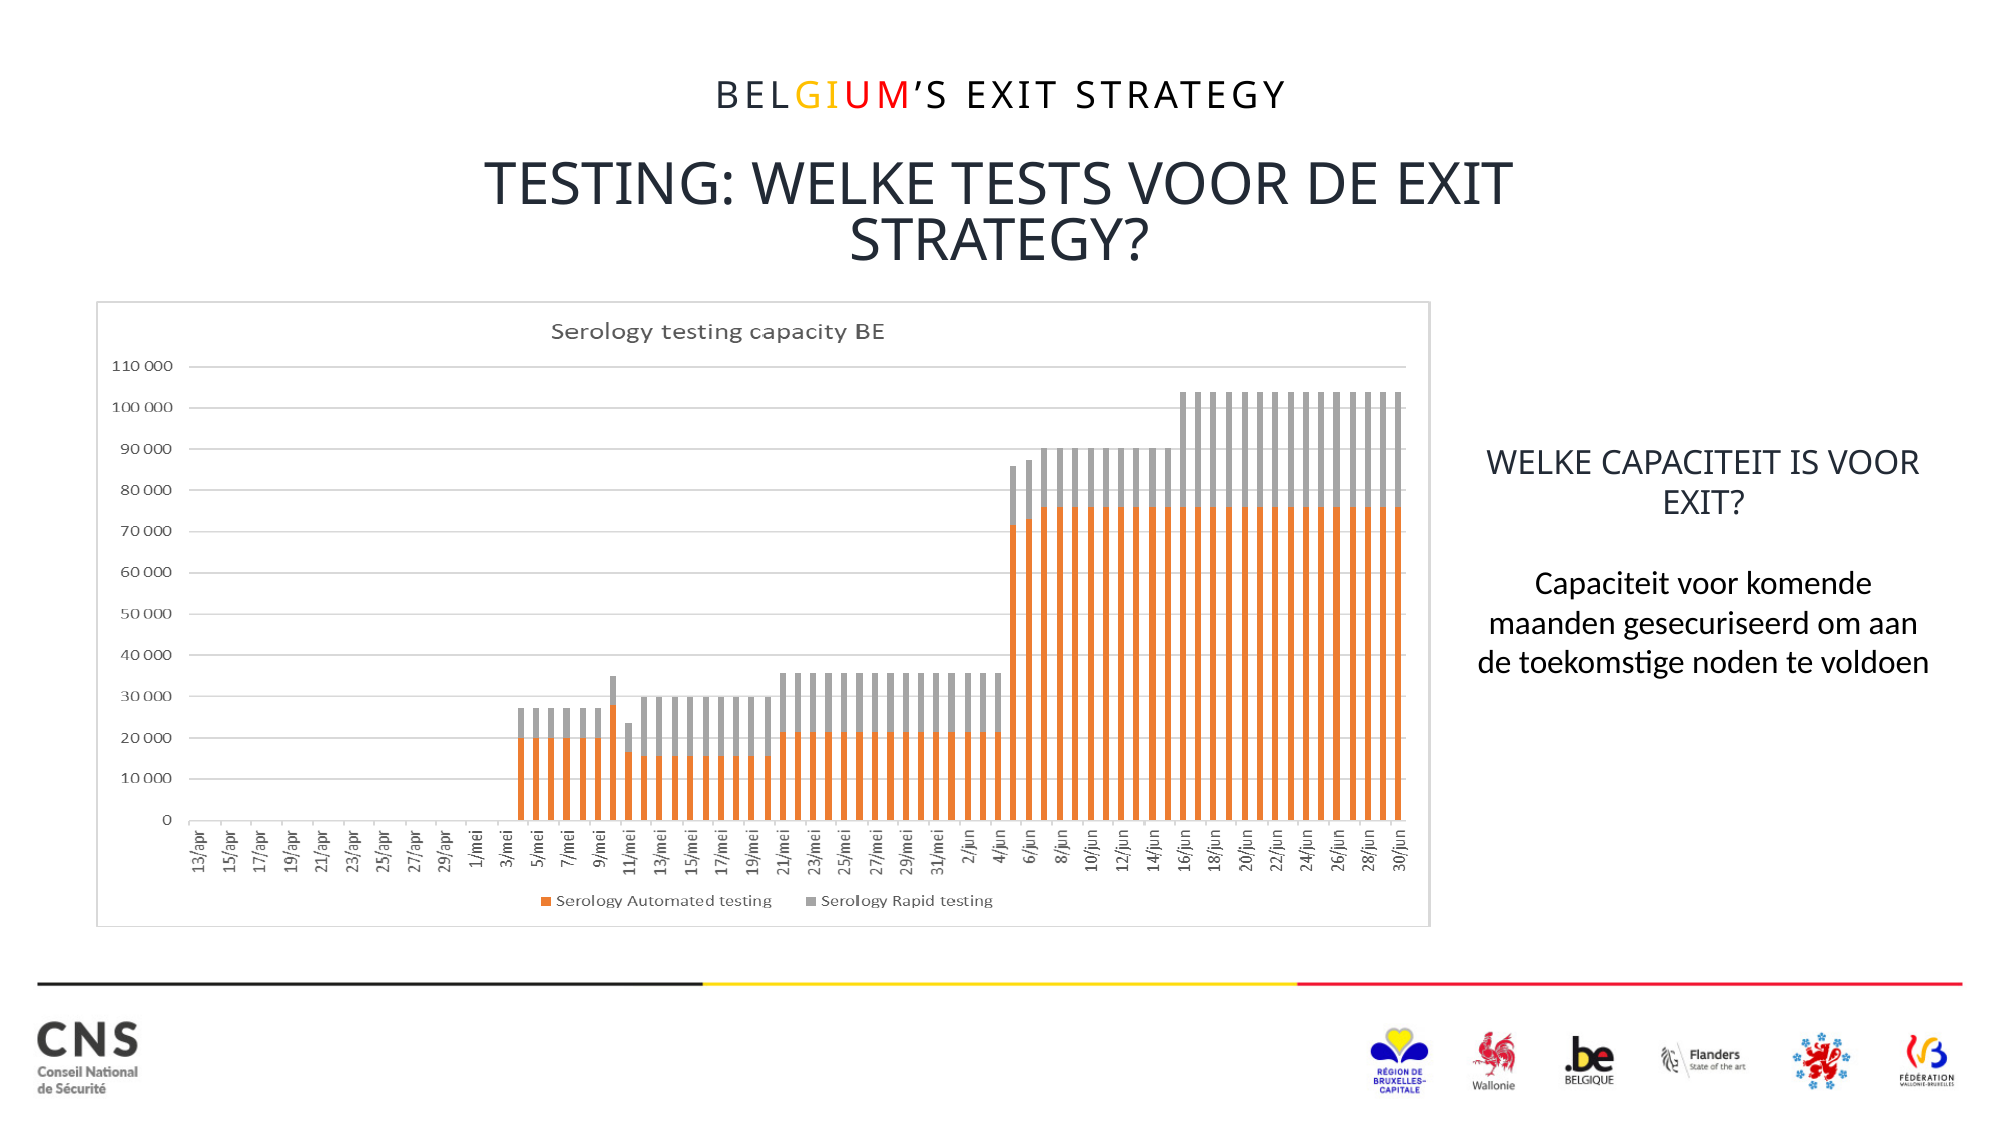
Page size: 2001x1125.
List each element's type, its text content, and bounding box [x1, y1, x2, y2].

text_box BELGIUM’S EXIT STRATEGY [393, 70, 1607, 129]
picture [0, 948, 2000, 1125]
text_box WELKE CAPACITEIT is VOOR exit? Capaciteit voor komende maanden gesecuriseerd om aan de toekomstige noden te voldoen [1453, 433, 1954, 688]
text_box testing: welke tests voor de exit strategy? [339, 151, 1661, 280]
picture [96, 301, 1431, 928]
